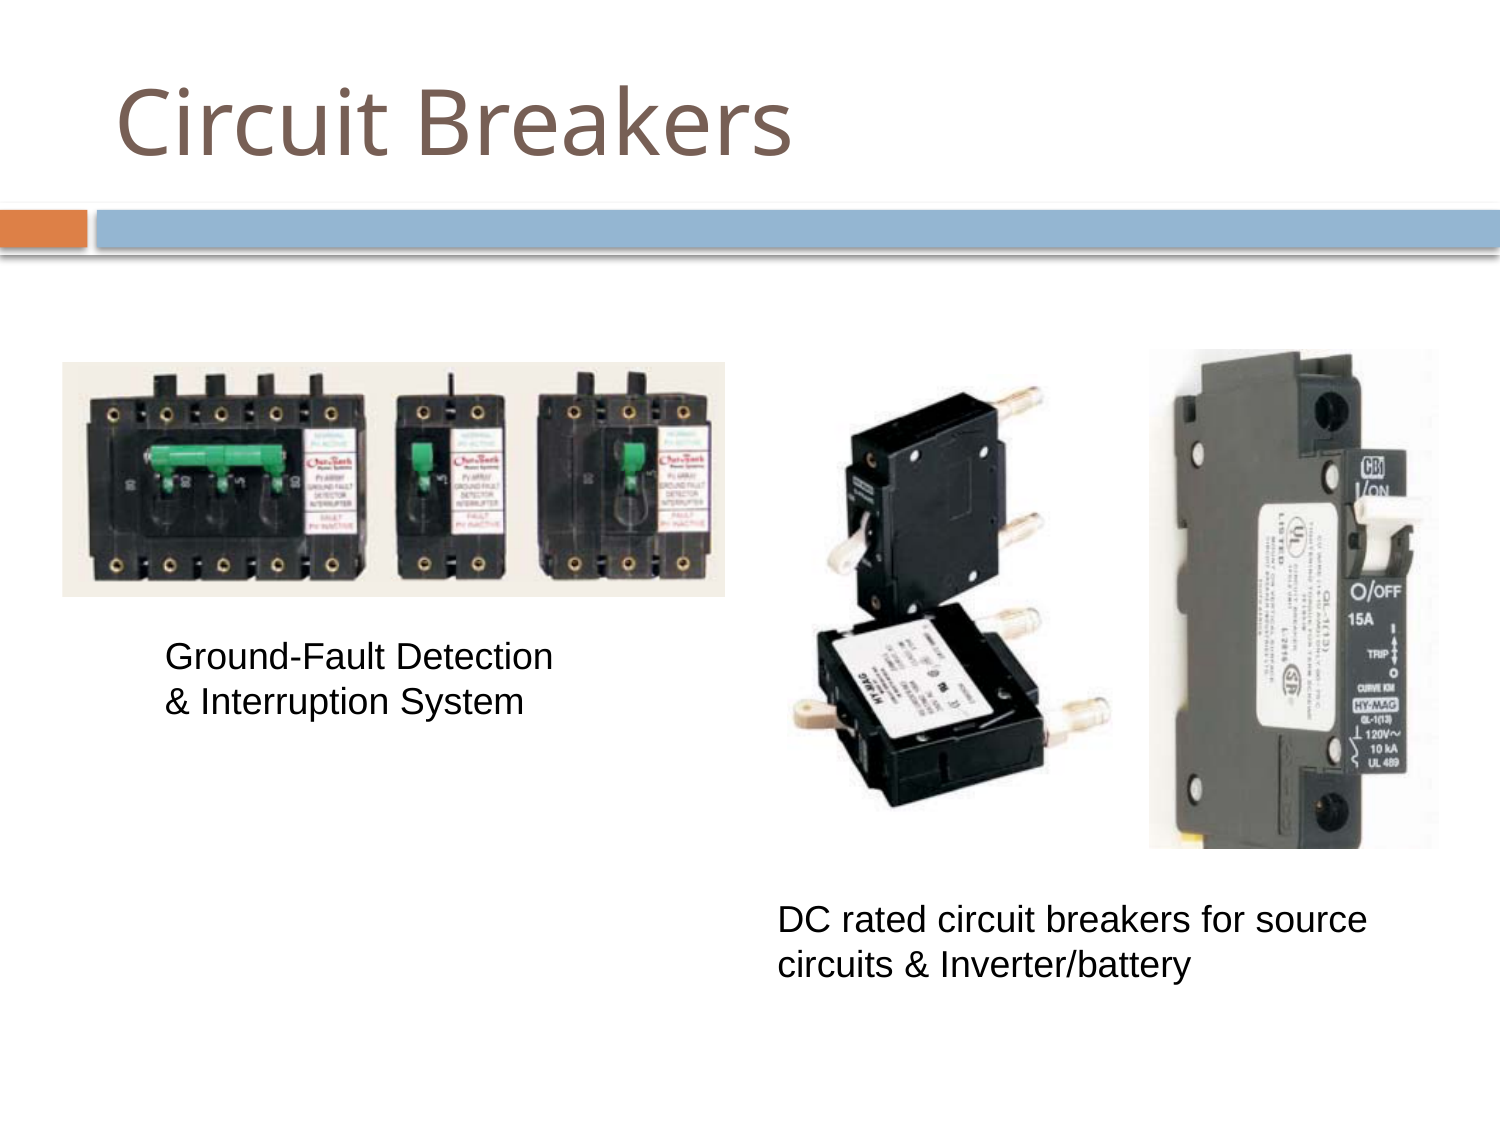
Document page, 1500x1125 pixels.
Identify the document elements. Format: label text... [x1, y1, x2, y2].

picture [787, 374, 1116, 816]
text_box DC rated circuit breakers for source circuits & Inverter/battery [762, 887, 1425, 993]
picture [62, 362, 726, 598]
title Circuit Breakers [99, 37, 1438, 201]
text_box Ground-Fault Detection & Interruption System [149, 624, 603, 730]
picture [1149, 349, 1439, 850]
